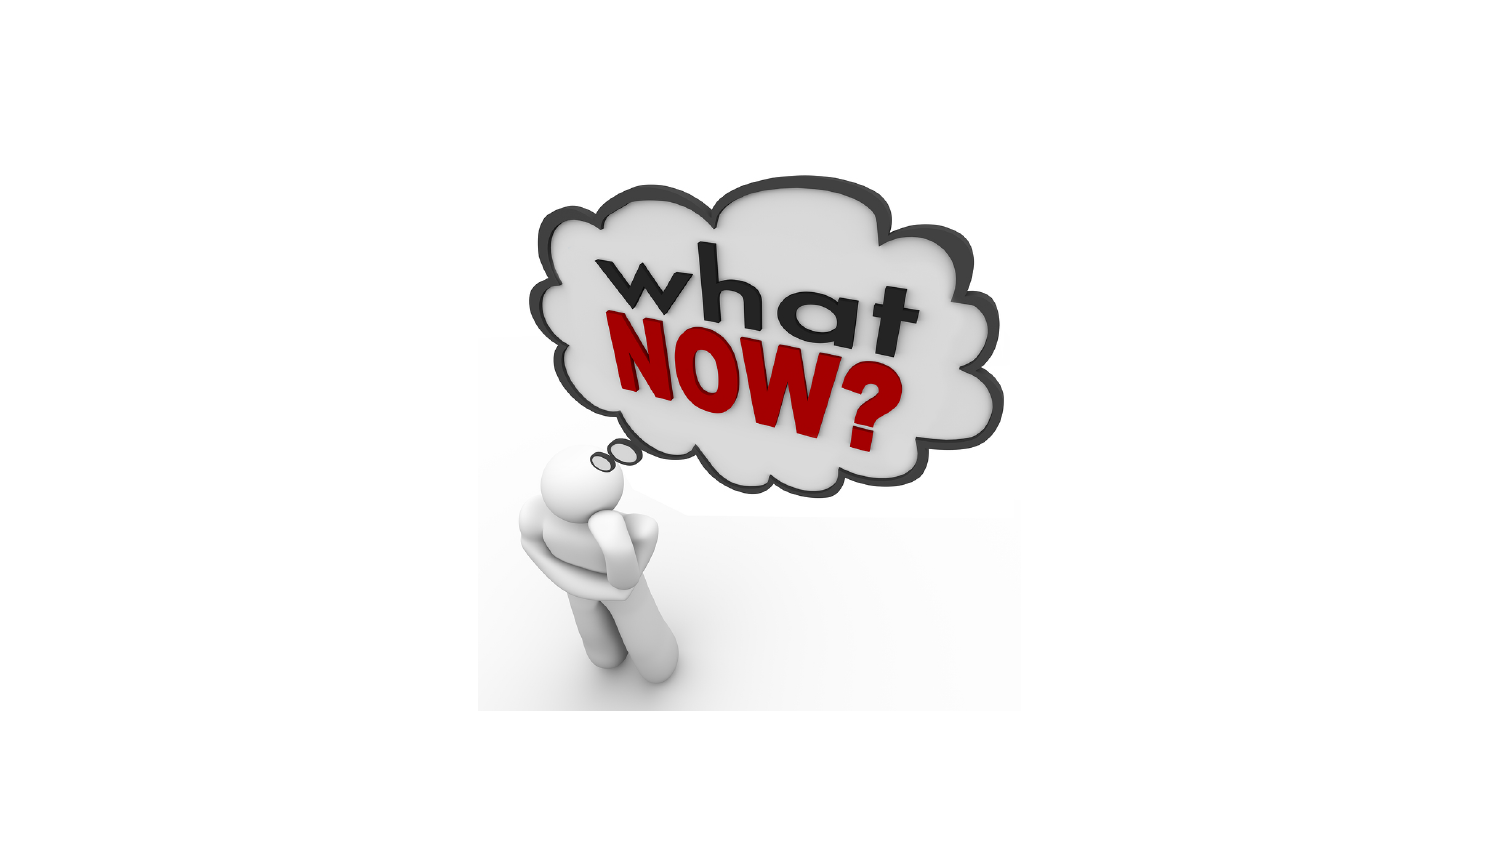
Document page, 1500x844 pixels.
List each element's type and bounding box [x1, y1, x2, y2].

picture [478, 157, 1022, 711]
